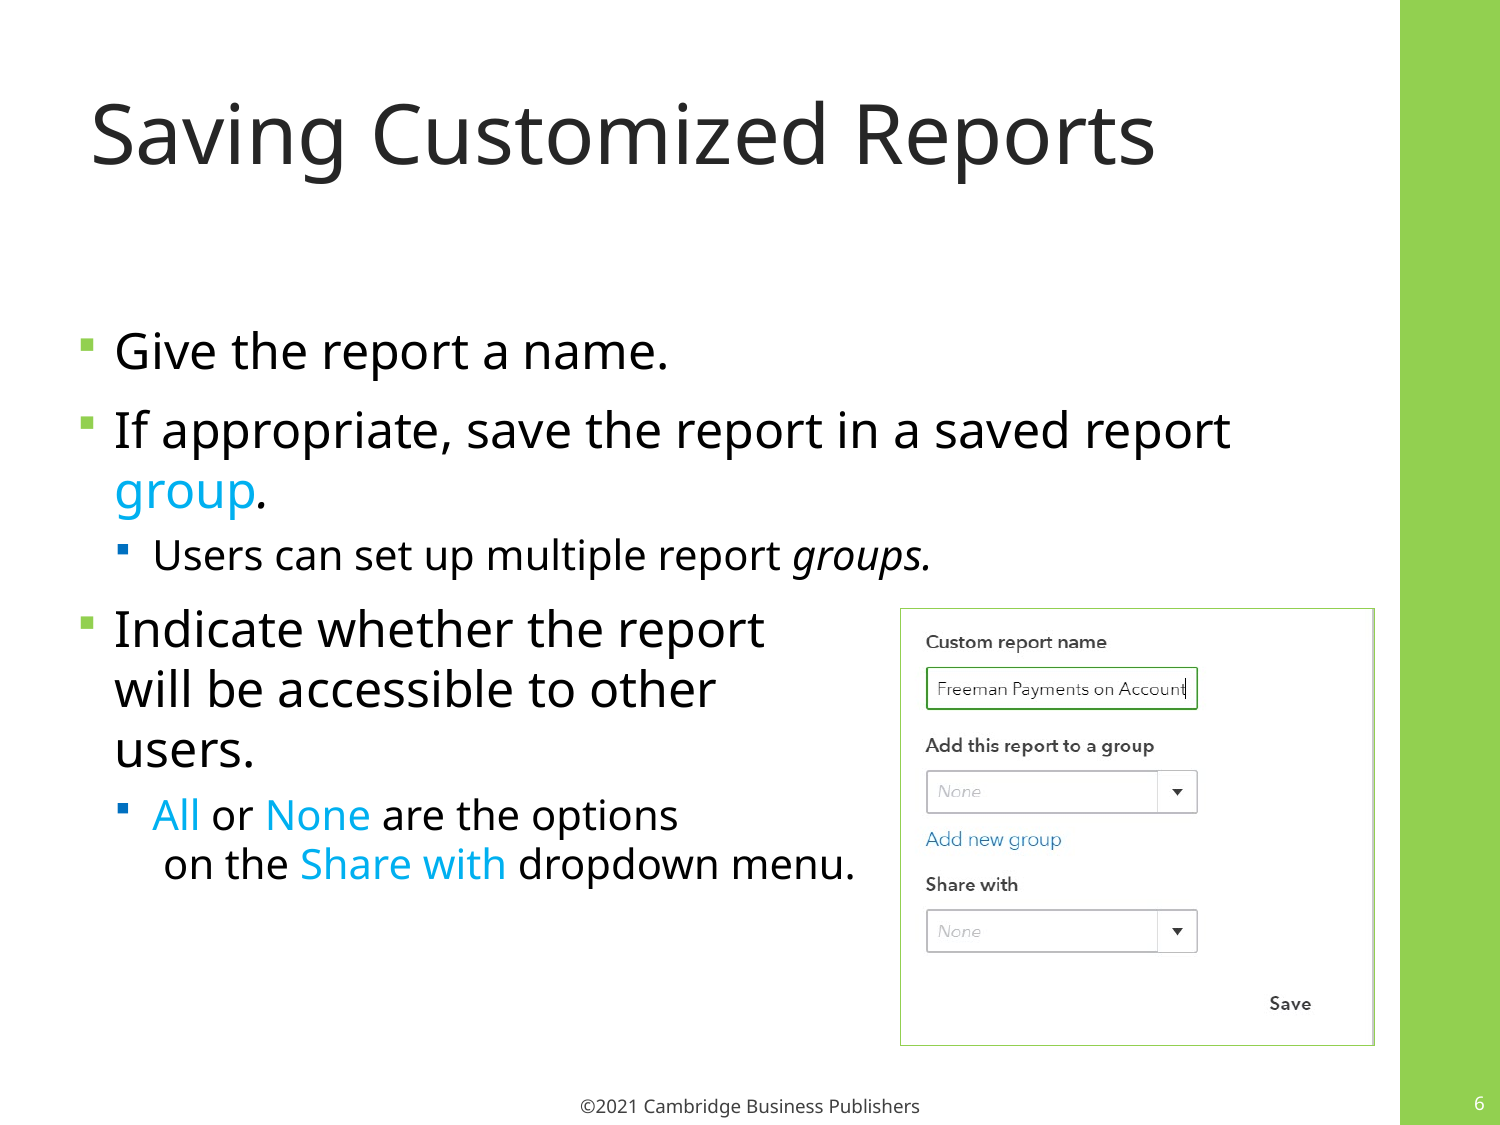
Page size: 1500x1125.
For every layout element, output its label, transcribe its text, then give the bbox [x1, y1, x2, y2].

picture [899, 608, 1375, 1046]
title Saving Customized Reports [75, 0, 1400, 275]
slide_number 6 [1400, 1079, 1500, 1125]
footer ©2021 Cambridge Business Publishers [426, 1080, 1074, 1125]
list Give the report a name. If appropriate, save the report in a saved report group. Users can set up multiple report groups. Indicate whether the report will be accessible to other users. All or None are the options on the Share with dropdown menu. [62, 312, 1388, 1050]
